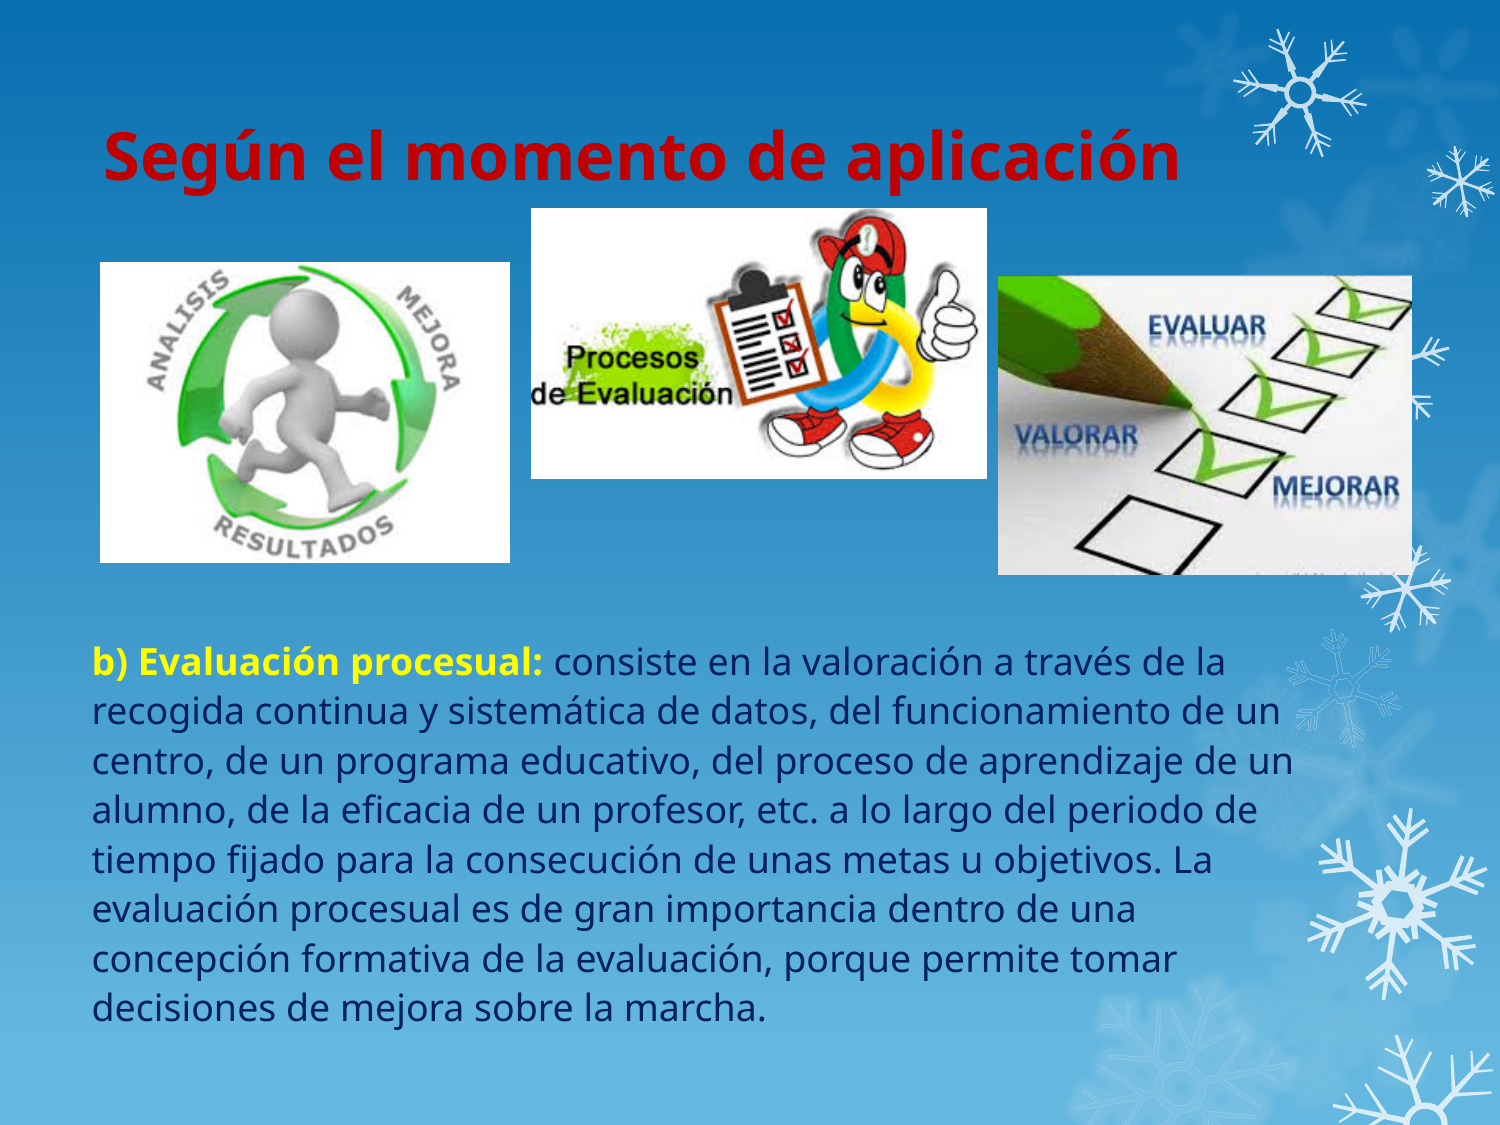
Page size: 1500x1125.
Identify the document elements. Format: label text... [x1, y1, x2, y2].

picture [531, 207, 987, 479]
picture [998, 275, 1412, 575]
list b) Evaluación procesual: consiste en la valoración a través de la recogida continua y sistemática de datos, del funcionamiento de un centro, de un programa educativo, del proceso de aprendizaje de un alumno, de la eficacia de un profesor, etc. a lo largo del periodo de tiempo fijado para la consecución de unas metas u objetivos. La evaluación procesual es de gran importancia dentro de una concepción formativa de la evaluación, porque permite tomar decisiones de mejora sobre la marcha. [76, 579, 1335, 1083]
picture [99, 261, 511, 563]
title Según el momento de aplicación [88, 78, 1388, 230]
